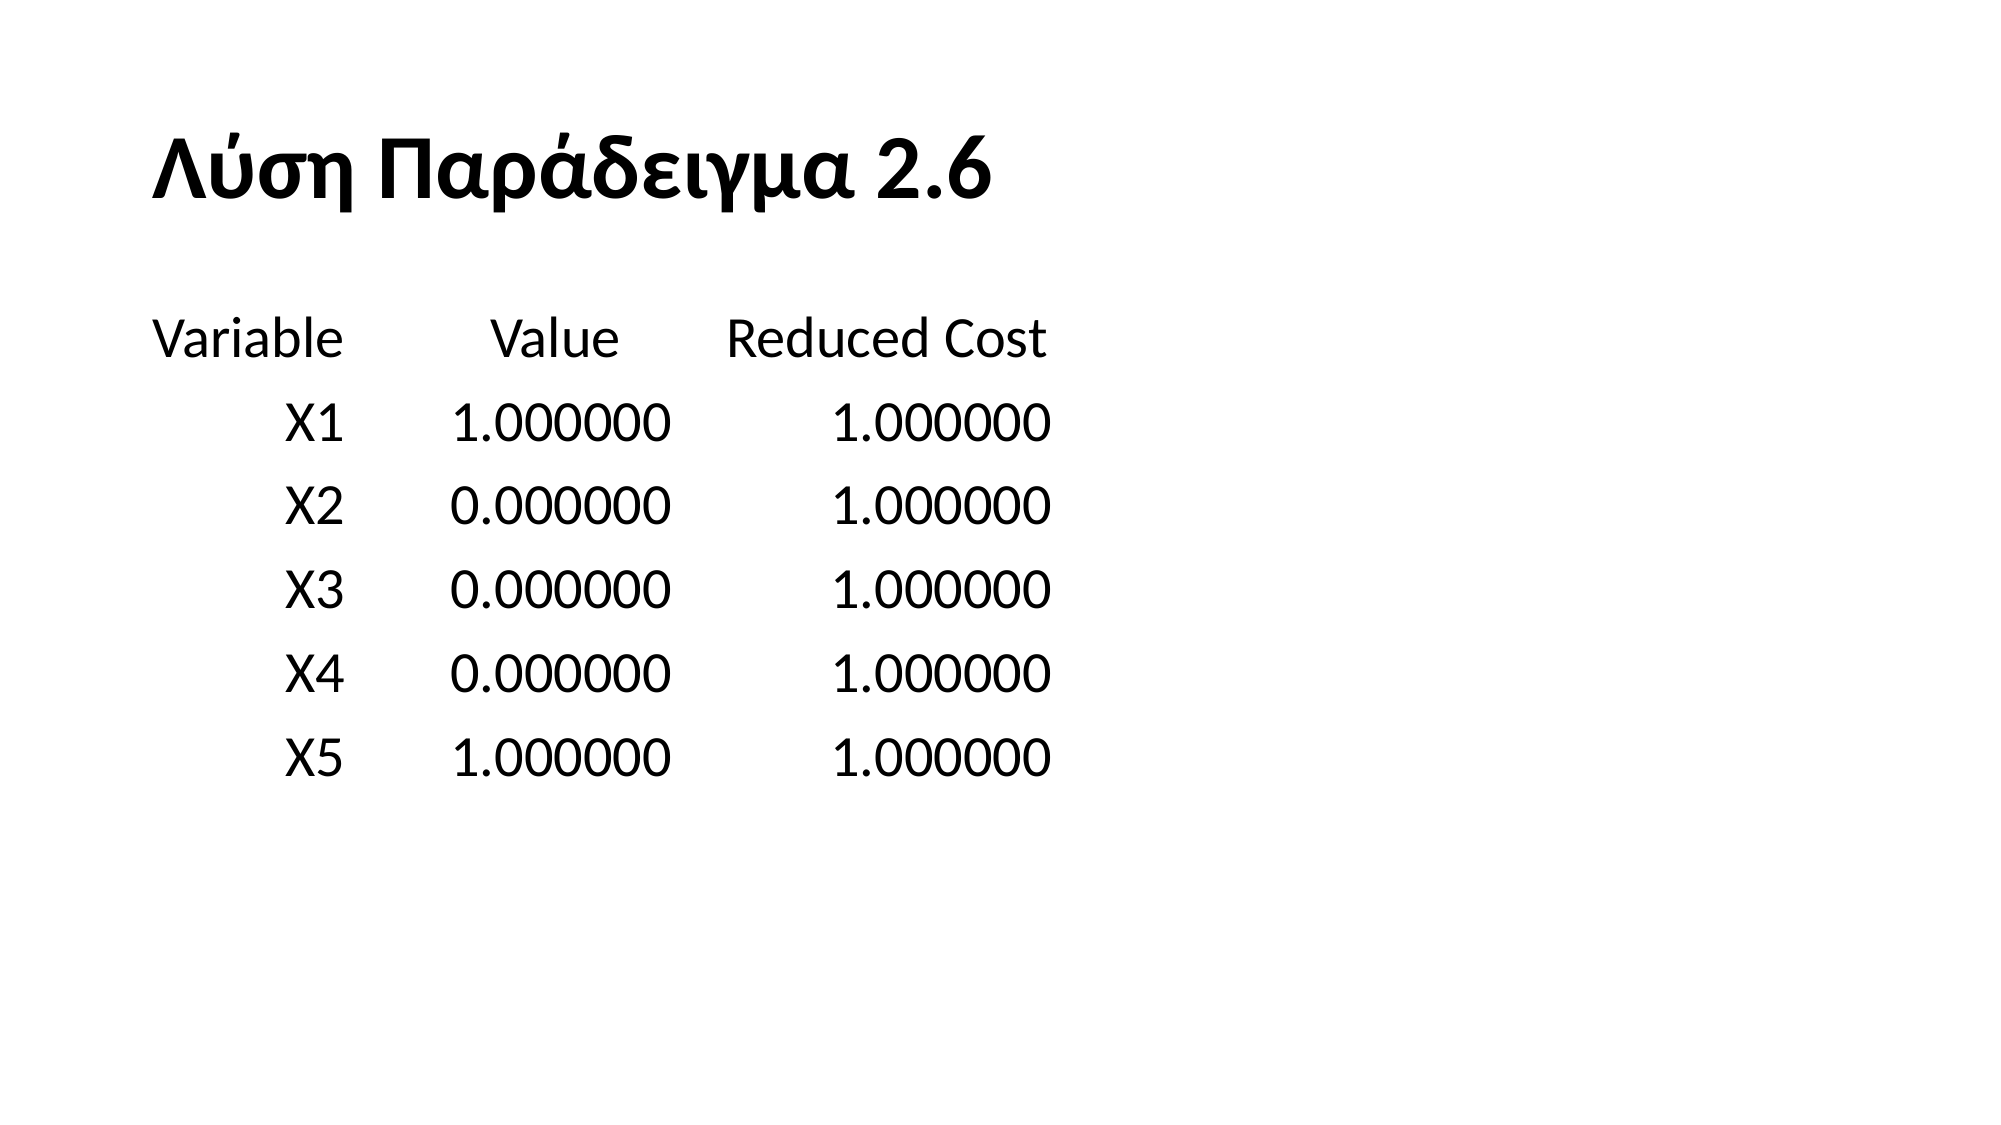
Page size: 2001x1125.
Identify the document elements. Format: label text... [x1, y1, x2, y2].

title Λύση Παράδειγμα 2.6 [137, 59, 1863, 278]
list Variable Value Reduced Cost X1 1.000000 1.000000 X2 0.000000 1.000000 X3 0.000000 1.000000 X4 0.000000 1.000000 X5 1.000000 1.000000 [137, 299, 1863, 1014]
